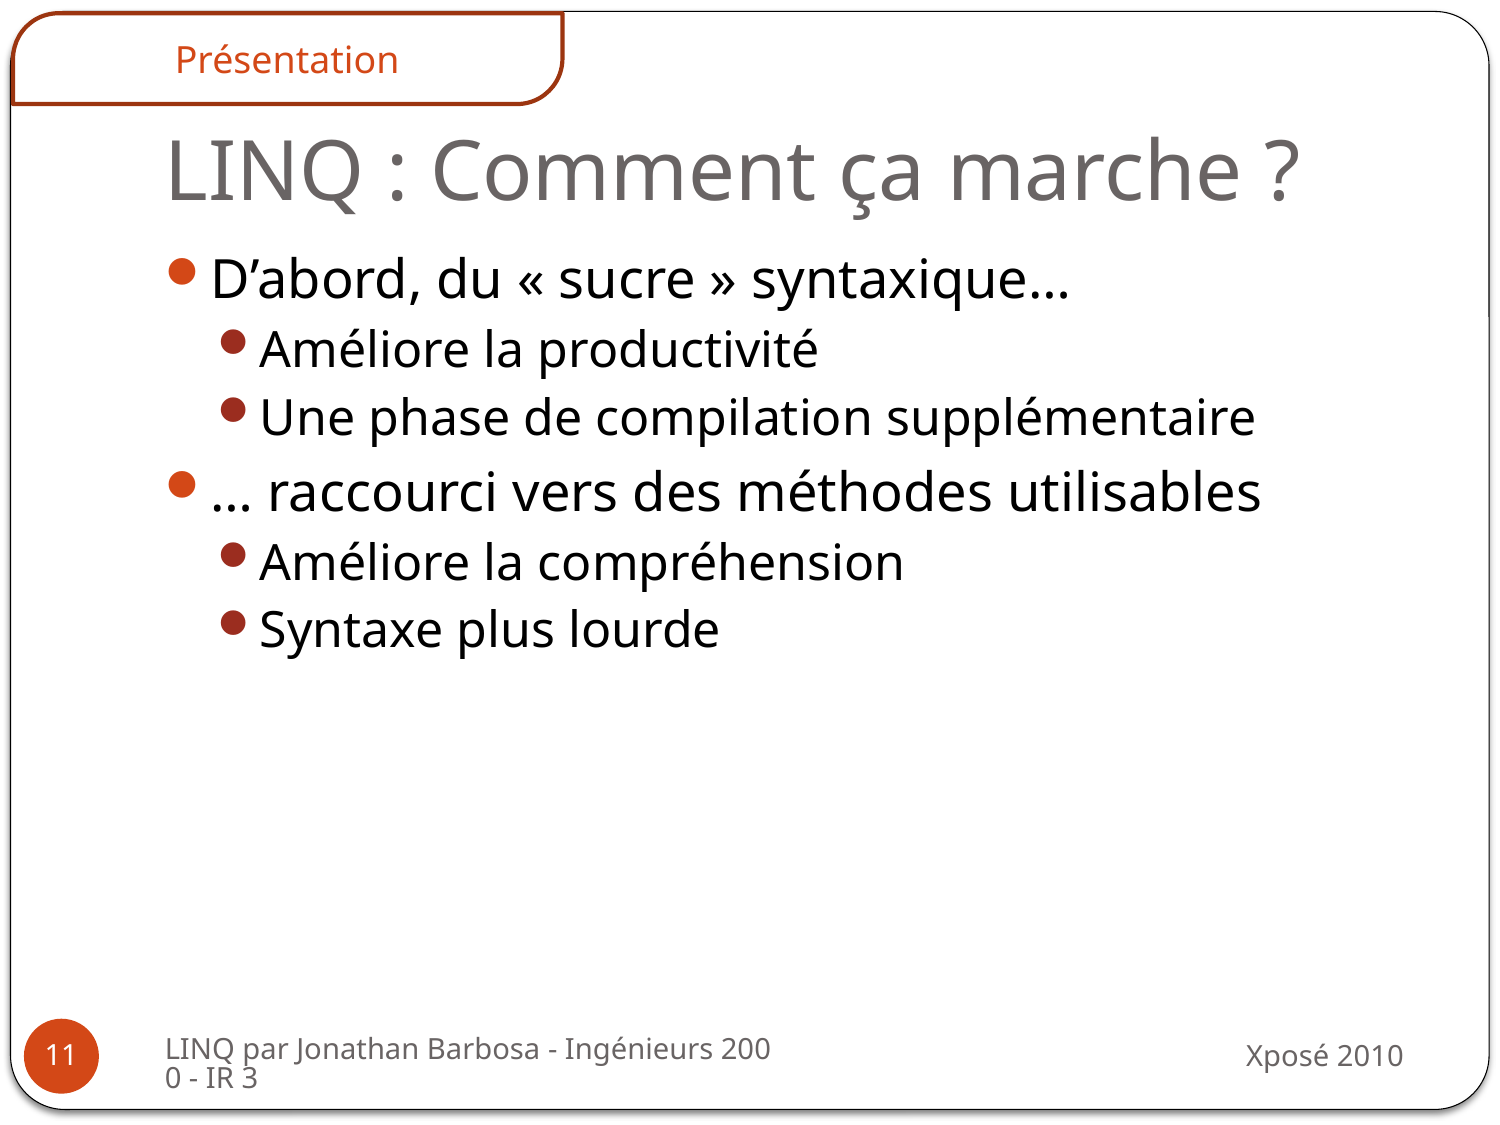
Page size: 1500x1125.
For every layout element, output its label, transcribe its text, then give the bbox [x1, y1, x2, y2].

list D’abord, du « sucre » syntaxique… Améliore la productivité Une phase de compilation supplémentaire … raccourci vers des méthodes utilisables Améliore la compréhension Syntaxe plus lourde [150, 237, 1425, 988]
text_box Présentation [11, 11, 563, 106]
footer LINQ par Jonathan Barbosa - Ingénieurs 2000 - IR 3 [150, 1012, 800, 1088]
slide_number 11 [23, 1018, 99, 1094]
slide_number Xposé 2010 [1012, 1015, 1419, 1094]
title LINQ : Comment ça marche ? [150, 45, 1425, 233]
